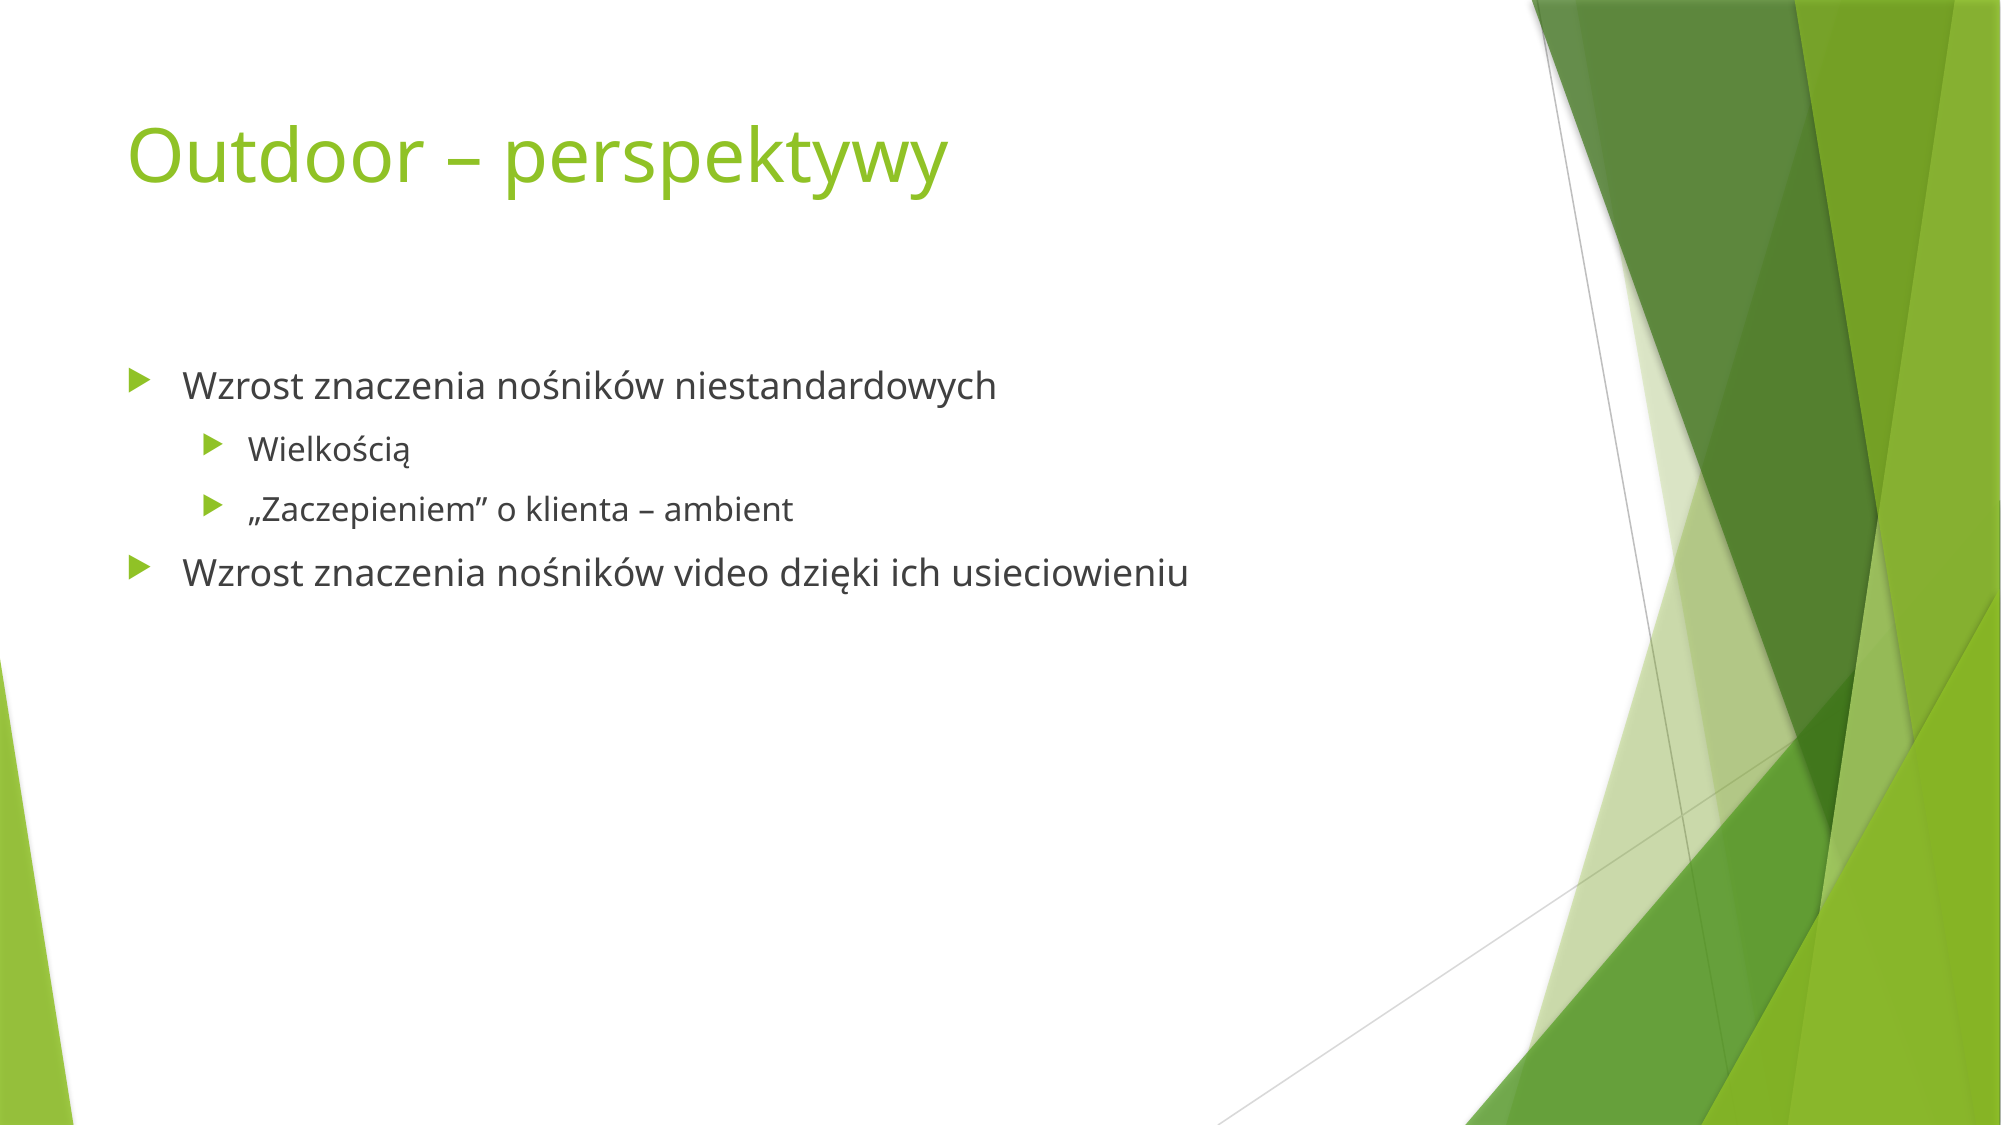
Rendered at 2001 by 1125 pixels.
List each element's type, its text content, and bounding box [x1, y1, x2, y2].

list Wzrost znaczenia nośników niestandardowych Wielkością „Zaczepieniem” o klienta – ambient Wzrost znaczenia nośników video dzięki ich usieciowieniu [111, 354, 1522, 992]
title Outdoor – perspektywy [111, 99, 1522, 317]
